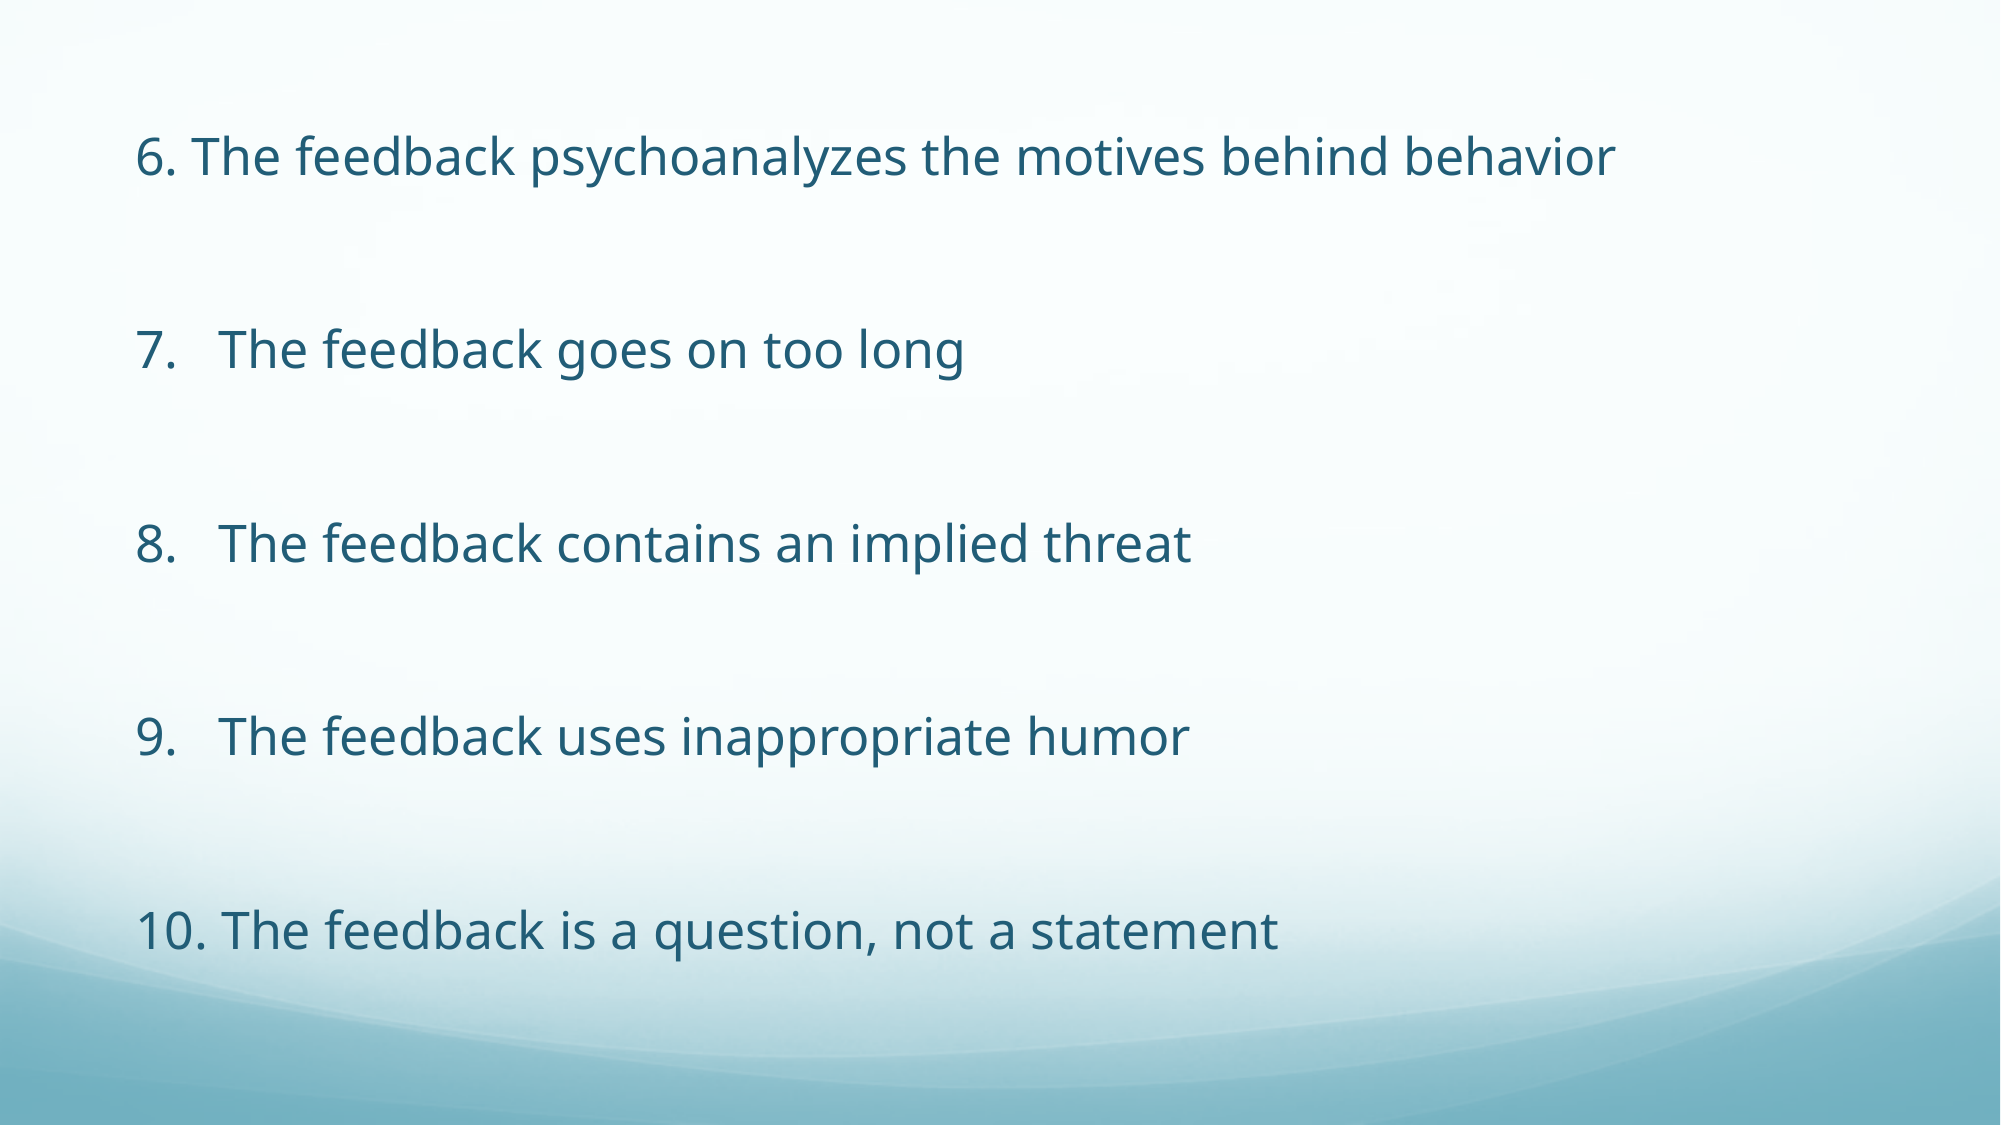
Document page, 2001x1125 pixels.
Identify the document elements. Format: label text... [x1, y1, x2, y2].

list 6. The feedback psychoanalyzes the motives behind behavior 7. The feedback goes on too long 8. The feedback contains an implied threat 9. The feedback uses inappropriate humor 10. The feedback is a question, not a statement [120, 116, 1880, 975]
